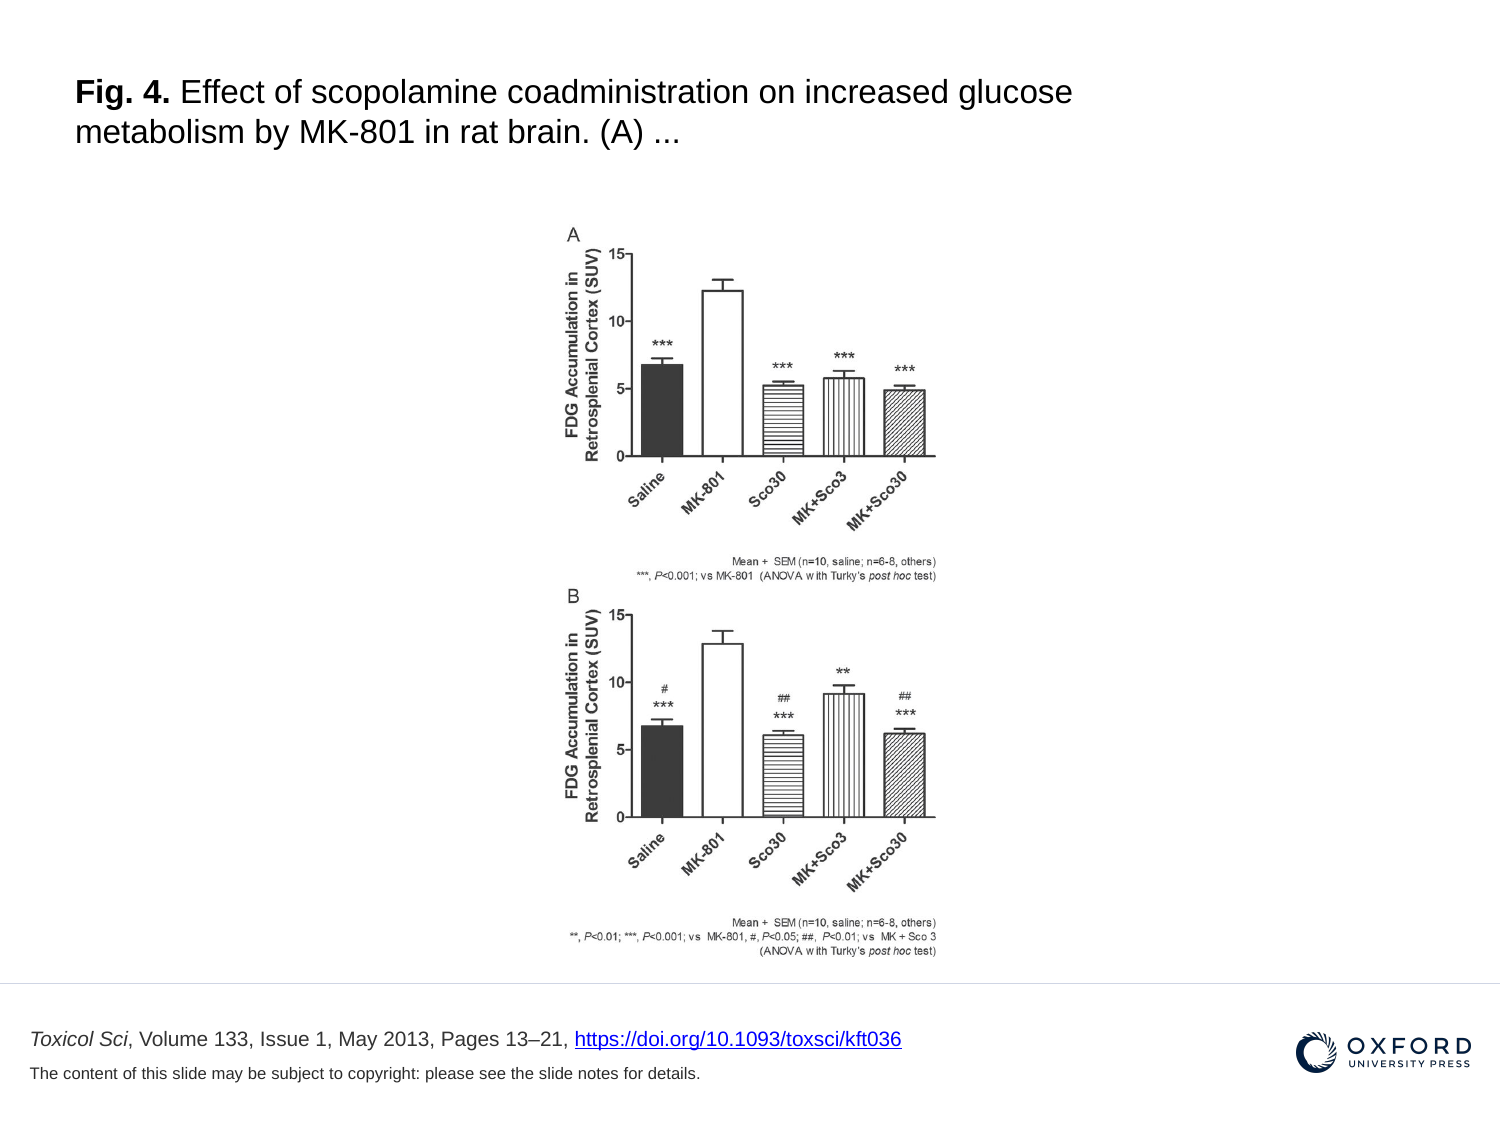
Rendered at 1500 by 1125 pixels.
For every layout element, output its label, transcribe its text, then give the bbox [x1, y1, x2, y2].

picture [564, 224, 936, 957]
title Fig. 4. Effect of scopolamine coadministration on increased glucose metabolism by MK-801 in rat brain. (A) ... [75, 69, 1078, 171]
picture [1296, 1032, 1471, 1073]
footer Toxicol Sci, Volume 133, Issue 1, May 2013, Pages 13–21, https://doi.org/10.1093/toxsci/kft036 The content of this slide may be subject to copyright: please see the slide notes for details. [0, 983, 1260, 1125]
